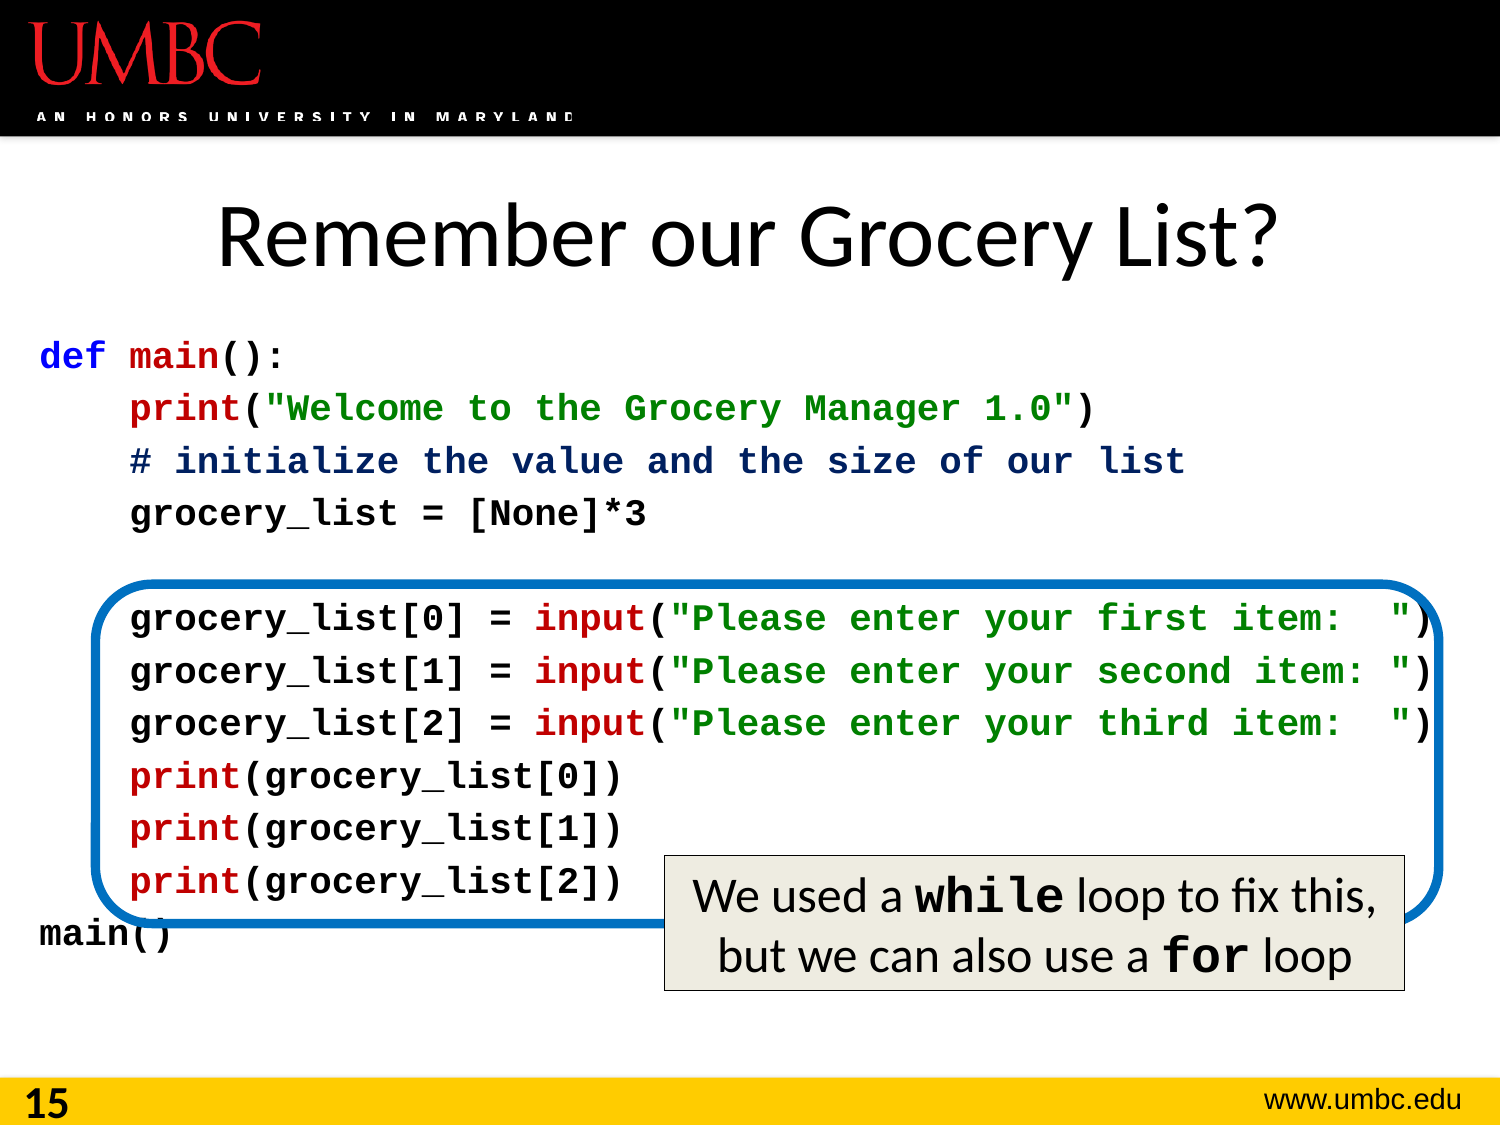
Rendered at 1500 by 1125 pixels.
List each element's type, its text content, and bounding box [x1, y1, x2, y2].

text_box [93, 582, 1441, 926]
slide_number 15 [0, 1065, 94, 1125]
list def main(): print("Welcome to the Grocery Manager 1.0") # initialize the value and the size of our list grocery_list = [None]*3 grocery_list[0] = input("Please enter your first item: ") grocery_list[1] = input("Please enter your second item: ") grocery_list[2] = input("Please enter your third item: ") print(grocery_list[0]) print(grocery_list[1]) print(grocery_list[2]) main() [24, 323, 1460, 1005]
title Remember our Grocery List? [75, 136, 1425, 323]
text_box We used a while loop to fix this, but we can also use a for loop [664, 855, 1405, 991]
